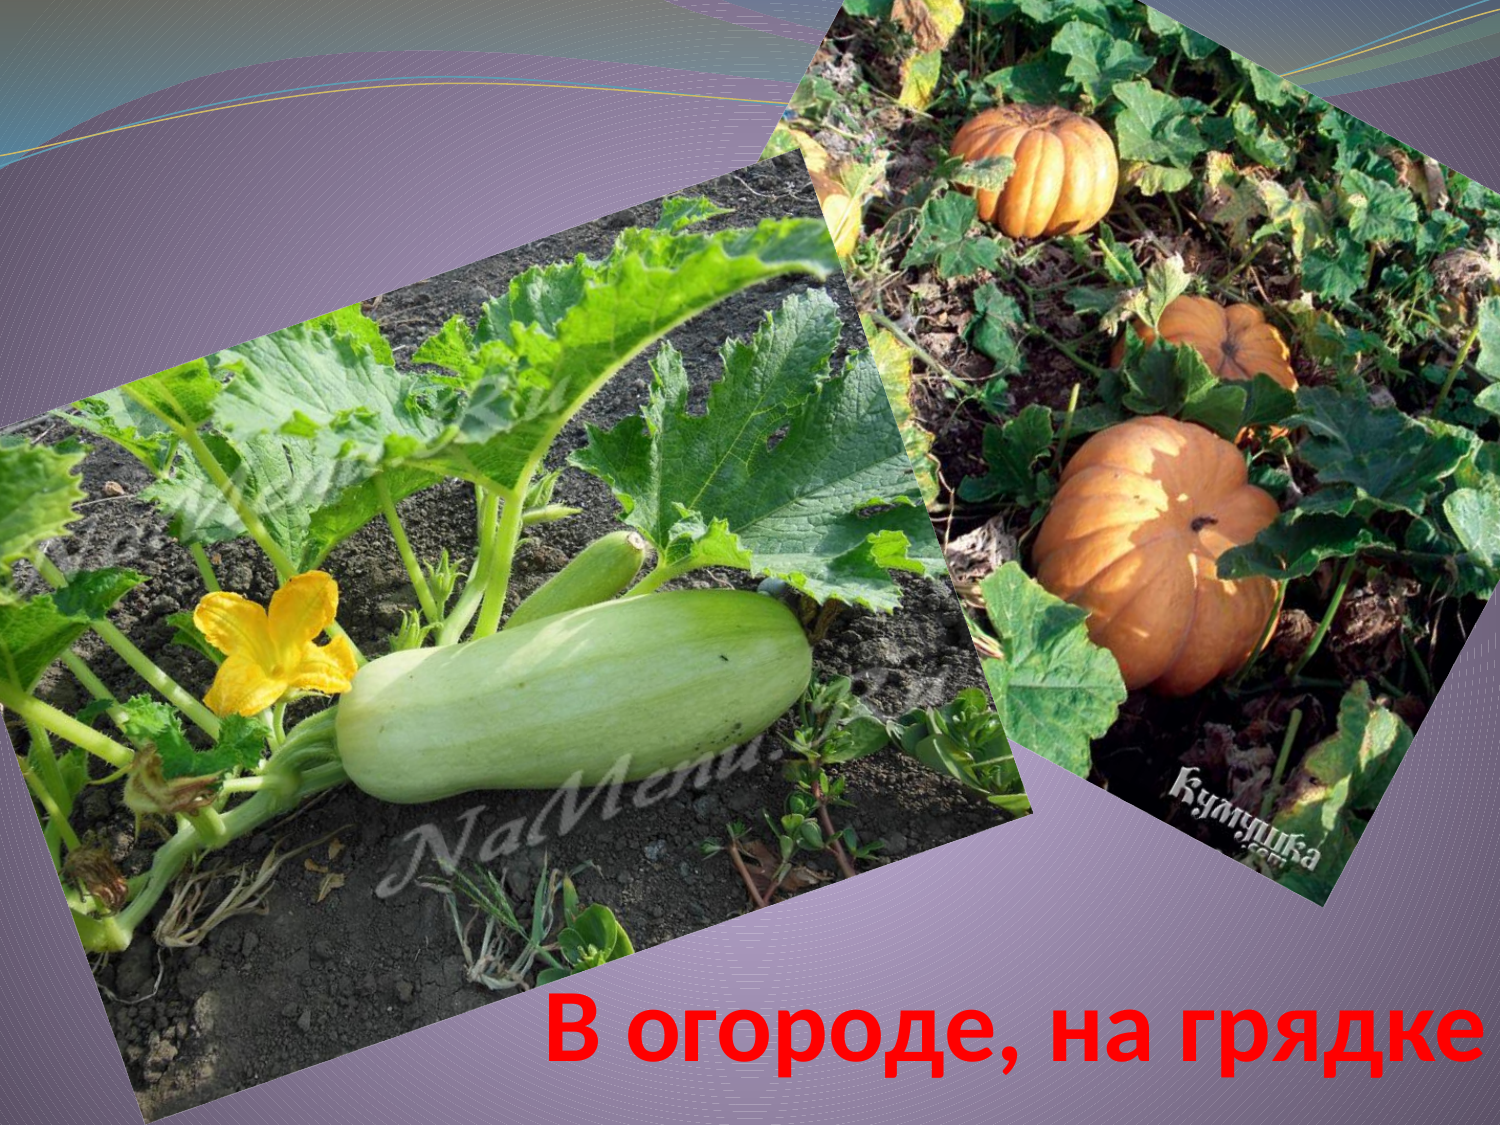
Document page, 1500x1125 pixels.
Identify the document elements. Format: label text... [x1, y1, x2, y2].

title В огороде, на грядке [543, 916, 1500, 1083]
picture [0, 0, 1500, 1124]
